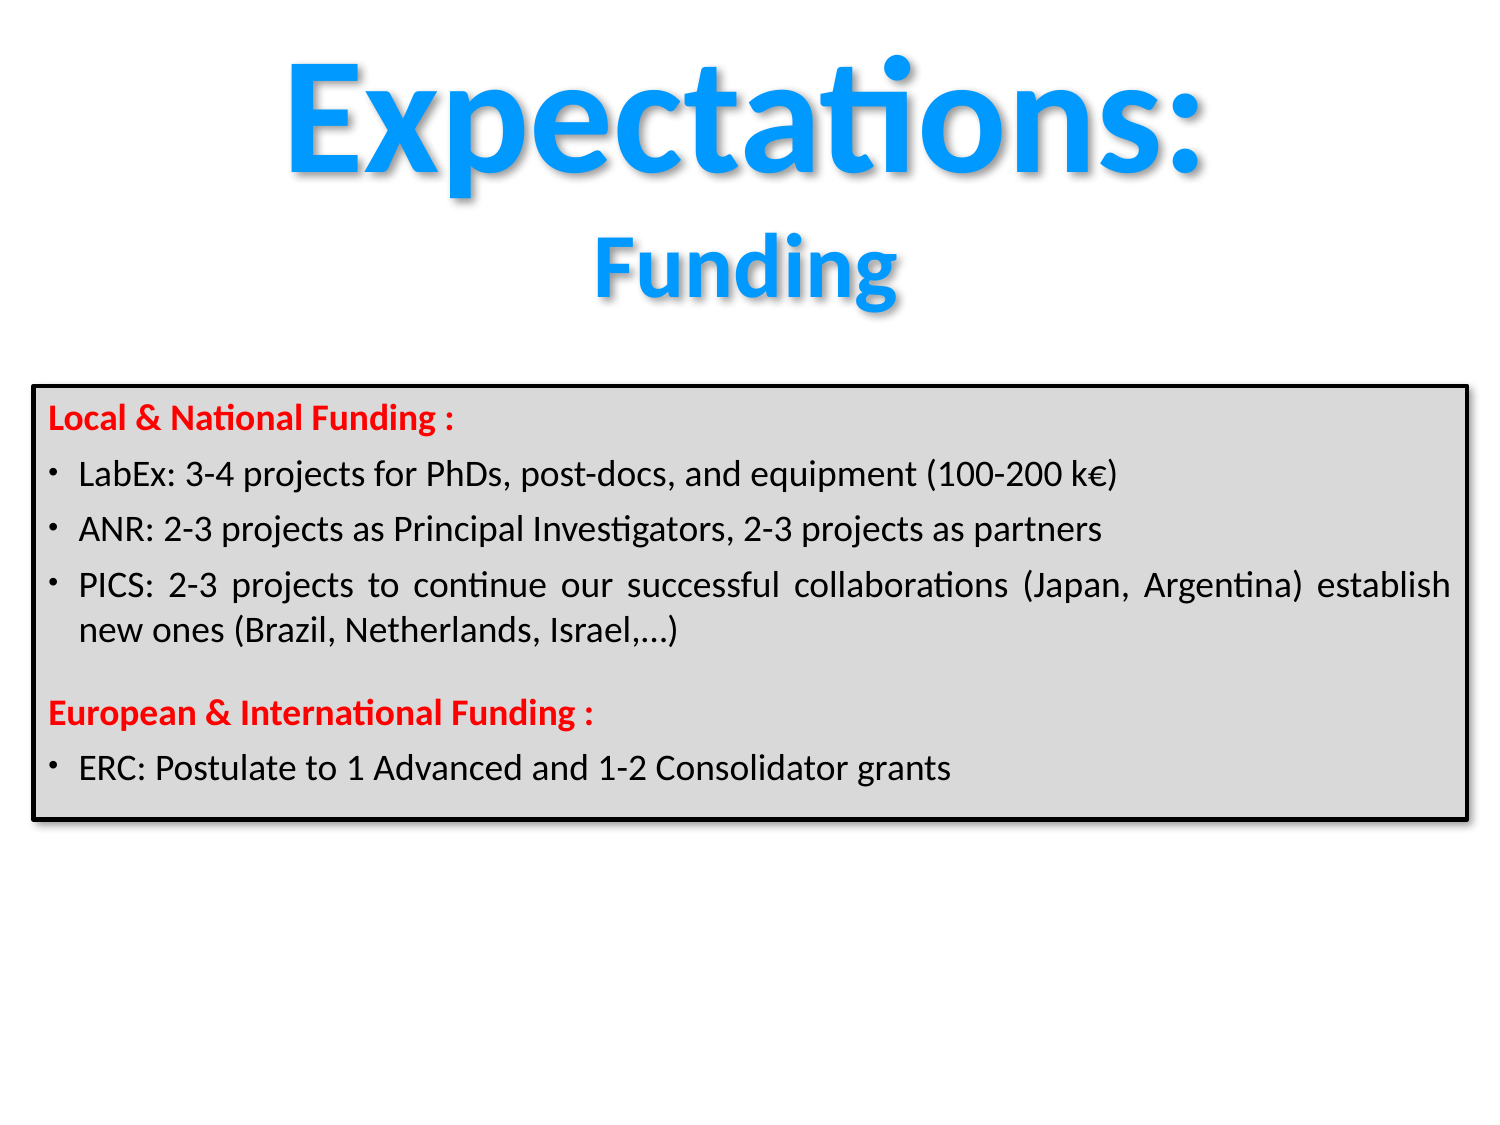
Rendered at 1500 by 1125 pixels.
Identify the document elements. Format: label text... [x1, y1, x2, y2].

text_box Expectations: Funding [58, 0, 1434, 324]
text_box Local & National Funding : LabEx: 3-4 projects for PhDs, post-docs, and equipment (100-200 k€) ANR: 2-3 projects as Principal Investigators, 2-3 projects as partners PICS: 2-3 projects to continue our successful collaborations (Japan, Argentina) establish new ones (Brazil, Netherlands, Israel,…) European & International Funding : ERC: Postulate to 1 Advanced and 1-2 Consolidator grants [33, 386, 1468, 820]
